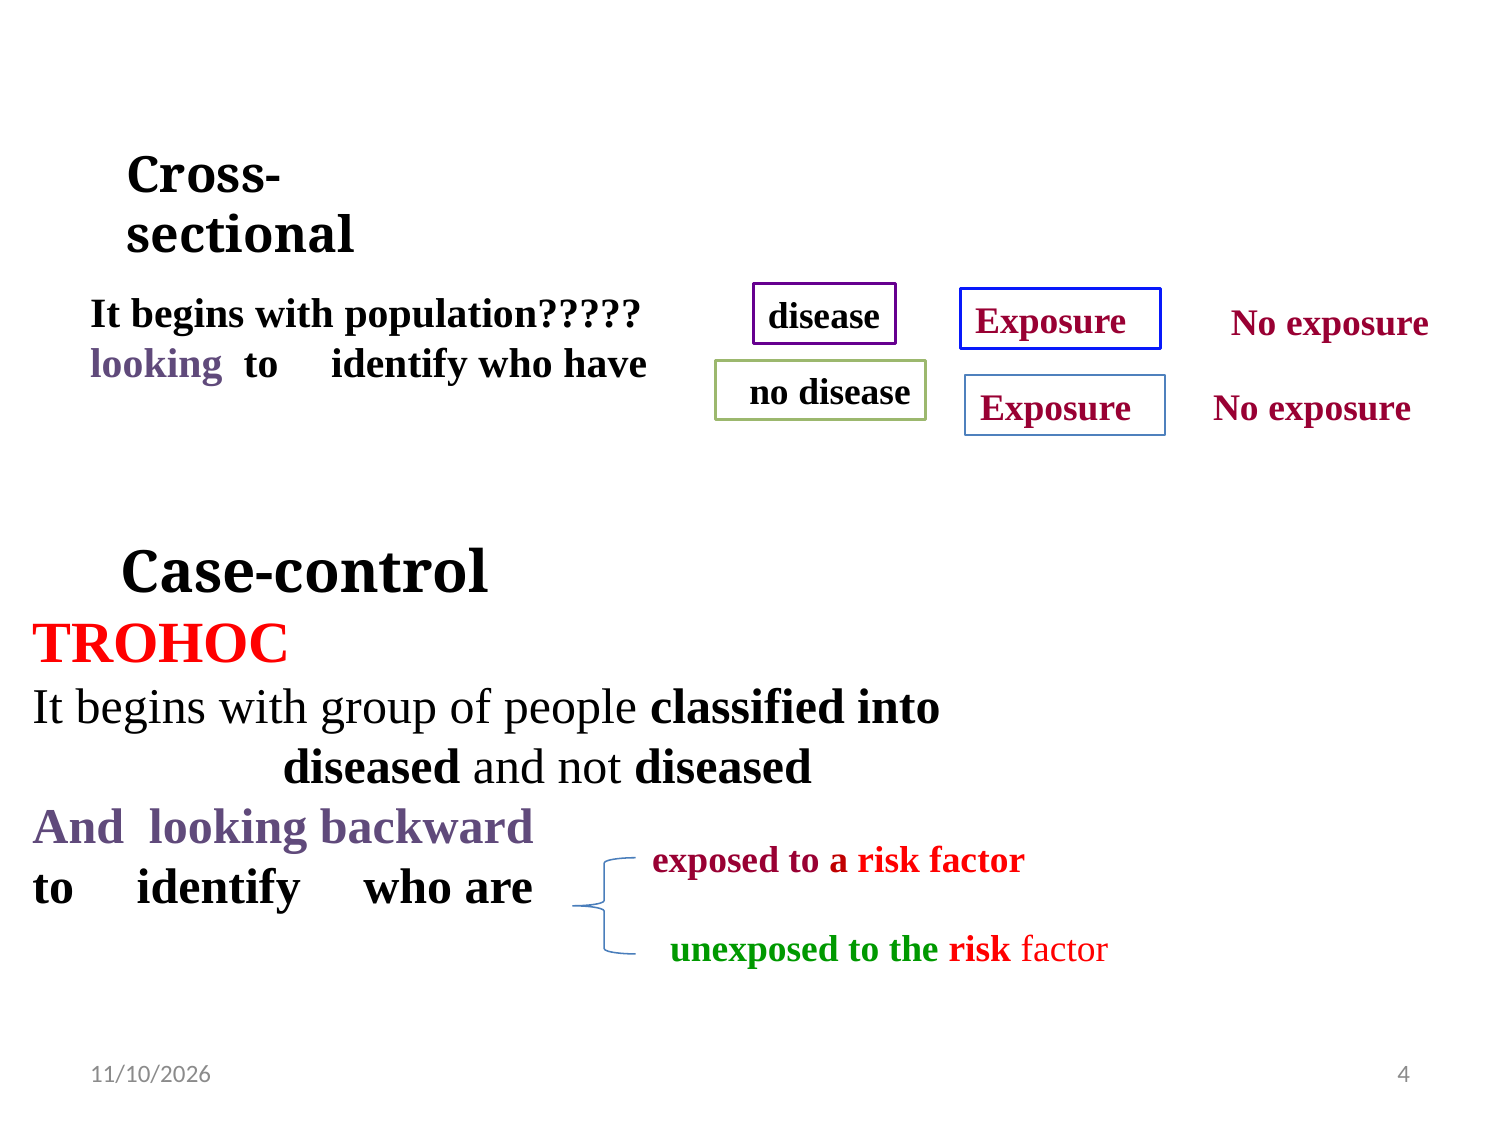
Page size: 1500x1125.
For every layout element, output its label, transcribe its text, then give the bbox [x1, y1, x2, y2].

text_box No exposure [1198, 375, 1446, 436]
text_box Exposure [965, 375, 1166, 436]
text_box [572, 856, 636, 955]
text_box disease [753, 283, 896, 344]
text_box Case-control TROHOC It begins with group of people classified into diseased and not diseased And looking backward to identify who are [17, 526, 1412, 982]
text_box exposed to a risk factor [637, 827, 1041, 888]
text_box No exposure [1216, 290, 1464, 350]
text_box Exposure [960, 288, 1161, 349]
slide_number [75, 1042, 425, 1103]
text_box It begins with population????? looking to identify who have [75, 278, 963, 394]
text_box unexposed to the risk factor [655, 916, 1137, 977]
text_box no disease [715, 360, 926, 420]
text_box Cross-sectional [111, 134, 502, 270]
slide_number 4 [1074, 1042, 1425, 1103]
